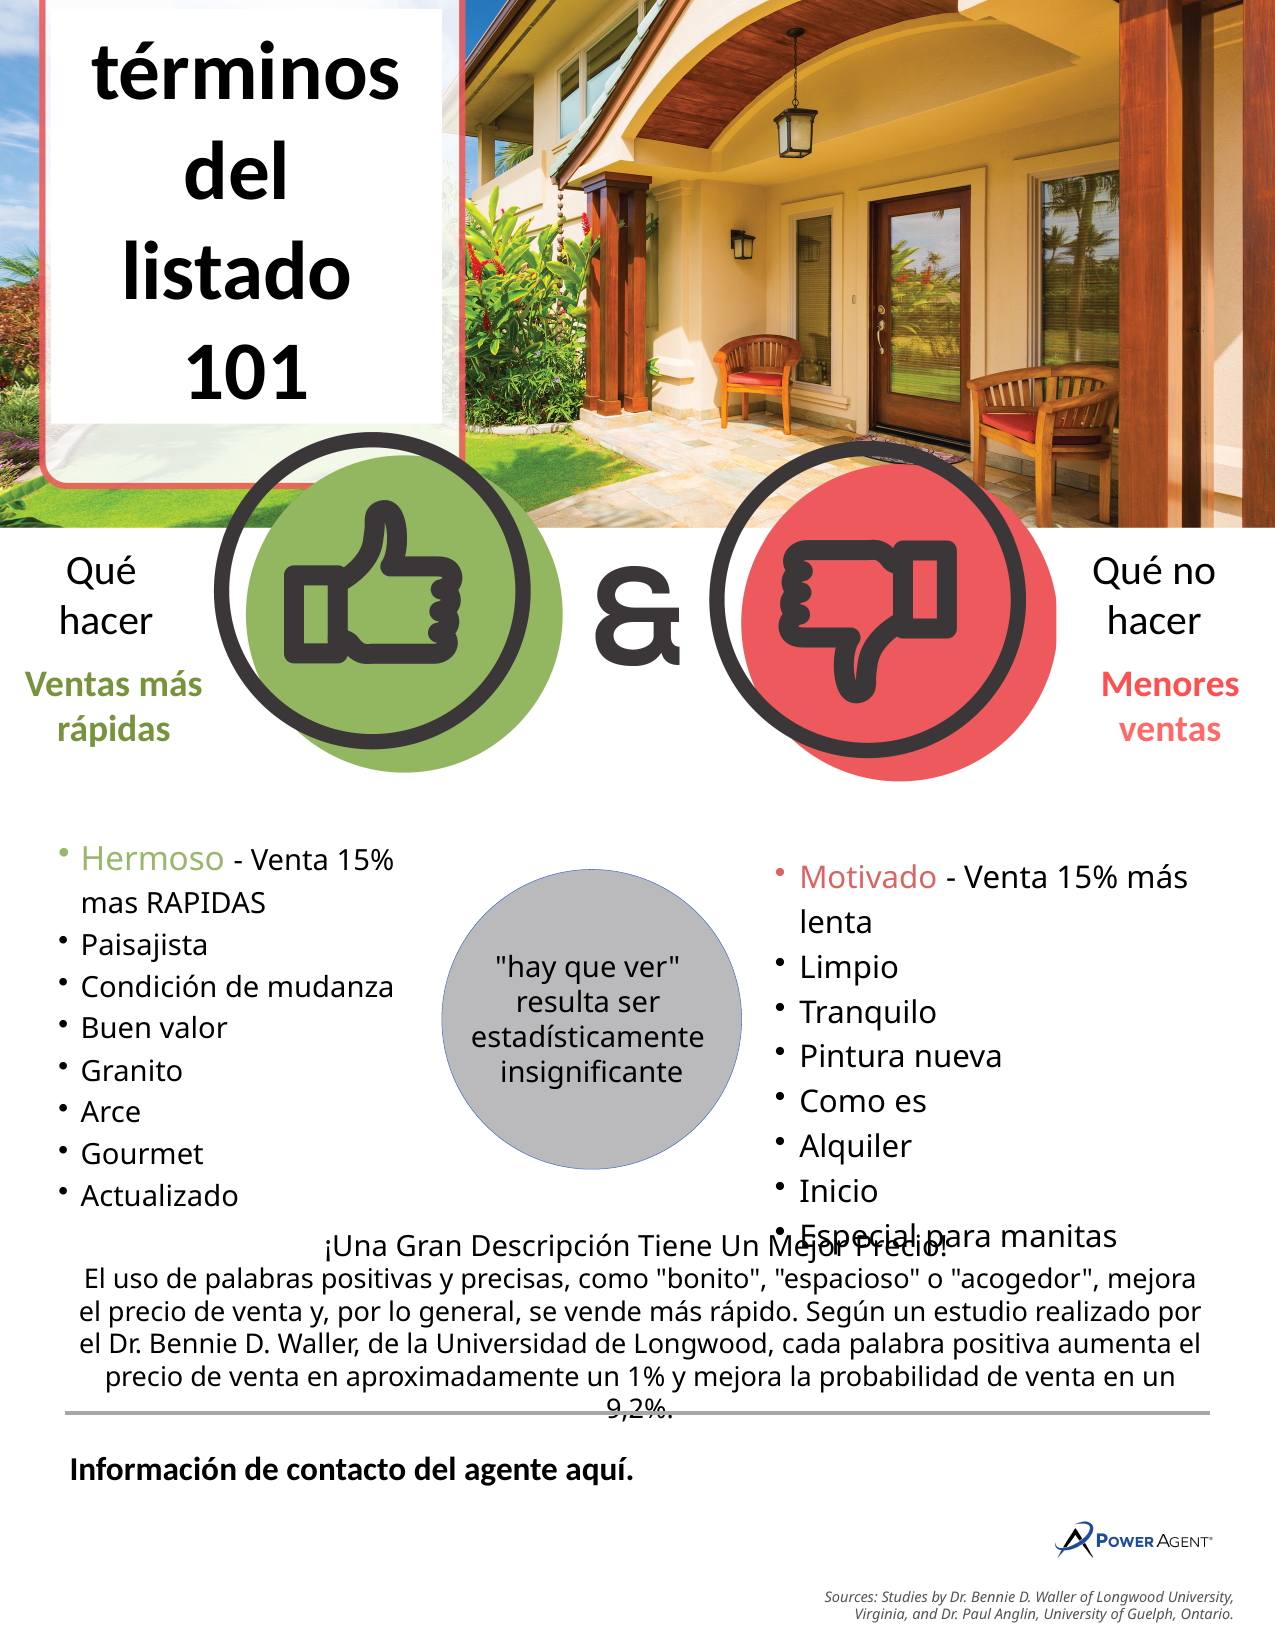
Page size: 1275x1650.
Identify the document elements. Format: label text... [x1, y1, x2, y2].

text_box Hermoso - Venta 15% mas RAPIDAS Paisajista Condición de mudanza Buen valor Granito Arce Gourmet Actualizado [50, 821, 442, 1220]
text_box Sources: Studies by Dr. Bennie D. Waller of Longwood University, Virginia, and Dr. Paul Anglin, University of Guelph, Ontario. [816, 1580, 1242, 1631]
text_box [442, 942, 742, 1170]
text_box "hay que ver" resulta ser estadísticamente insignificante [463, 941, 721, 1096]
text_box Motivado - Venta 15% más lenta Limpio Tranquilo Pintura nueva Como es Alquiler Inicio Especial para manitas [767, 842, 1275, 1262]
text_box [463, 869, 720, 941]
text_box Información de contacto del agente aquí. [62, 1439, 1213, 1495]
text_box ¡Una Gran Descripción Tiene Un Mejor Precio! El uso de palabras positivas y precisas, como "bonito", "espacioso" o "acogedor", mejora el precio de venta y, por lo general, se vende más rápido. Según un estudio realizado por el Dr. Bennie D. Waller, de la Universidad de Longwood, cada palabra positiva aumenta el precio de venta en aproximadamente un 1% y mejora la probabilidad de venta en un 9,2%. [64, 1219, 1216, 1432]
picture [1040, 1506, 1231, 1577]
picture [0, 0, 1275, 809]
